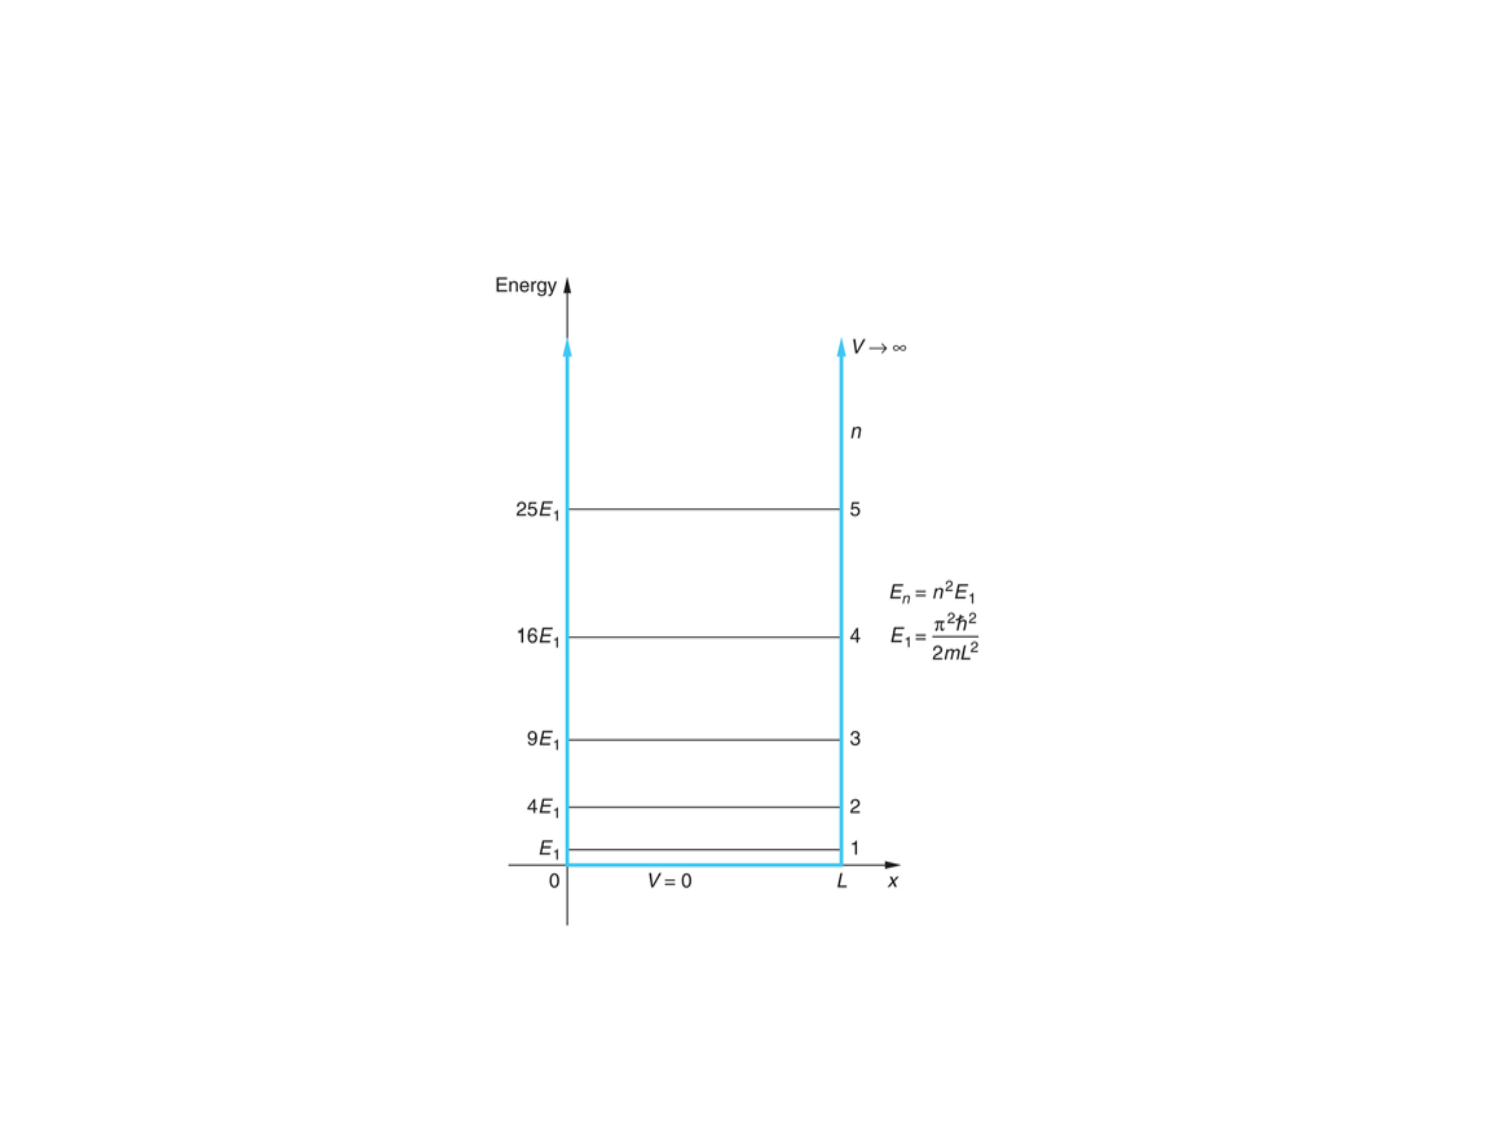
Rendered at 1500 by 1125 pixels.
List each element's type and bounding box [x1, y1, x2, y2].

picture [253, 266, 1223, 929]
